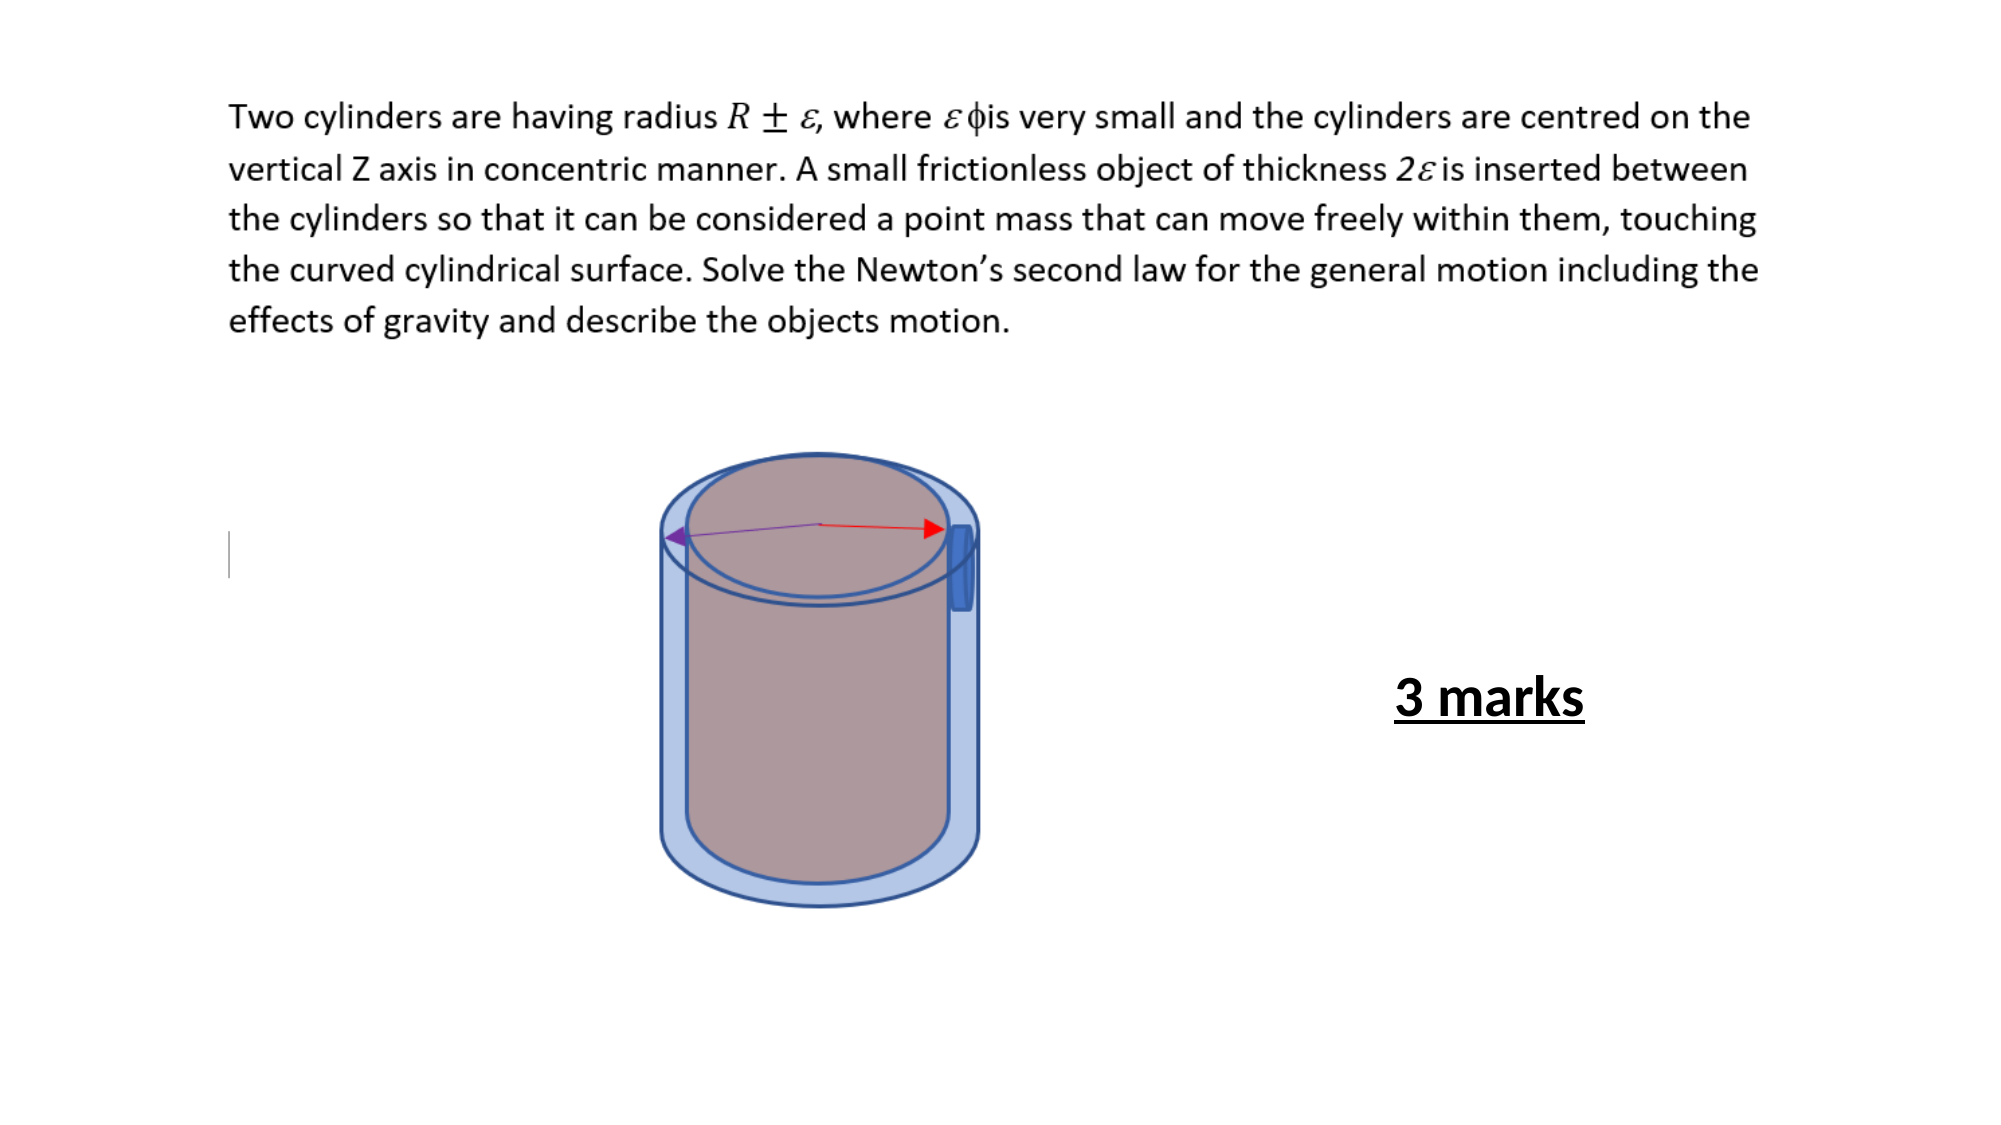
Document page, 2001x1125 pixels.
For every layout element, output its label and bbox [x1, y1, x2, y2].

picture [208, 87, 1792, 924]
